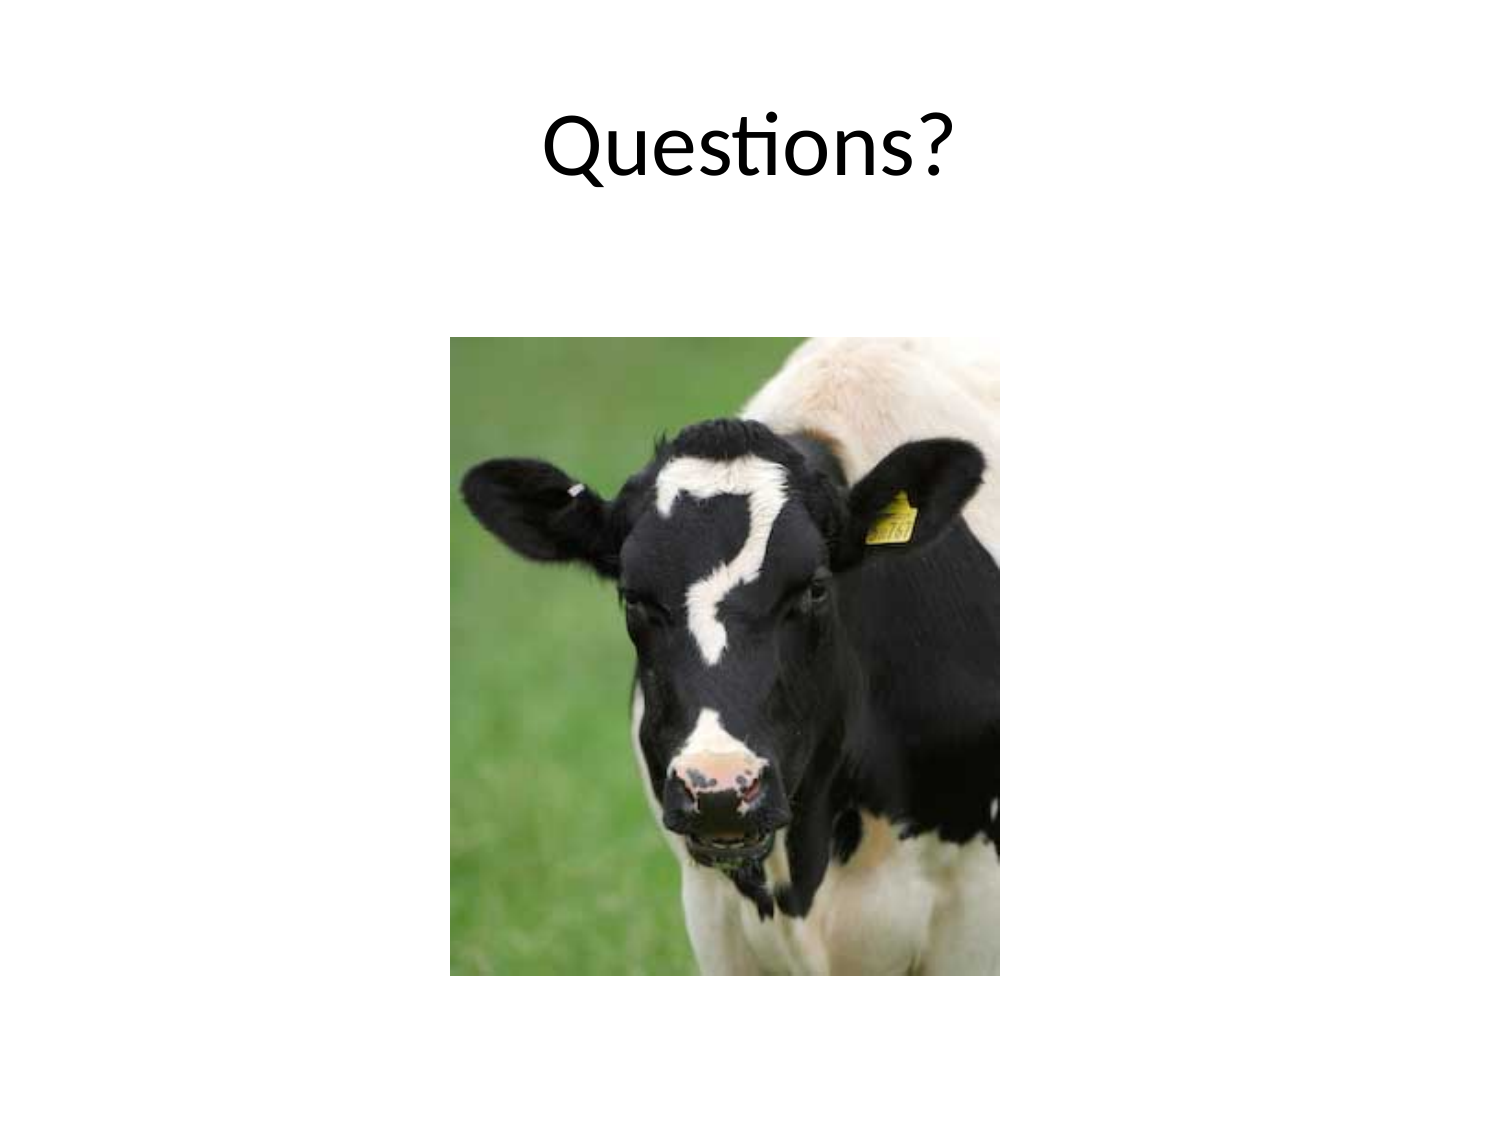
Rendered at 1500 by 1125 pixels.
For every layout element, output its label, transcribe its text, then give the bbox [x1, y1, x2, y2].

title Questions? [75, 45, 1425, 233]
picture [449, 337, 1001, 976]
